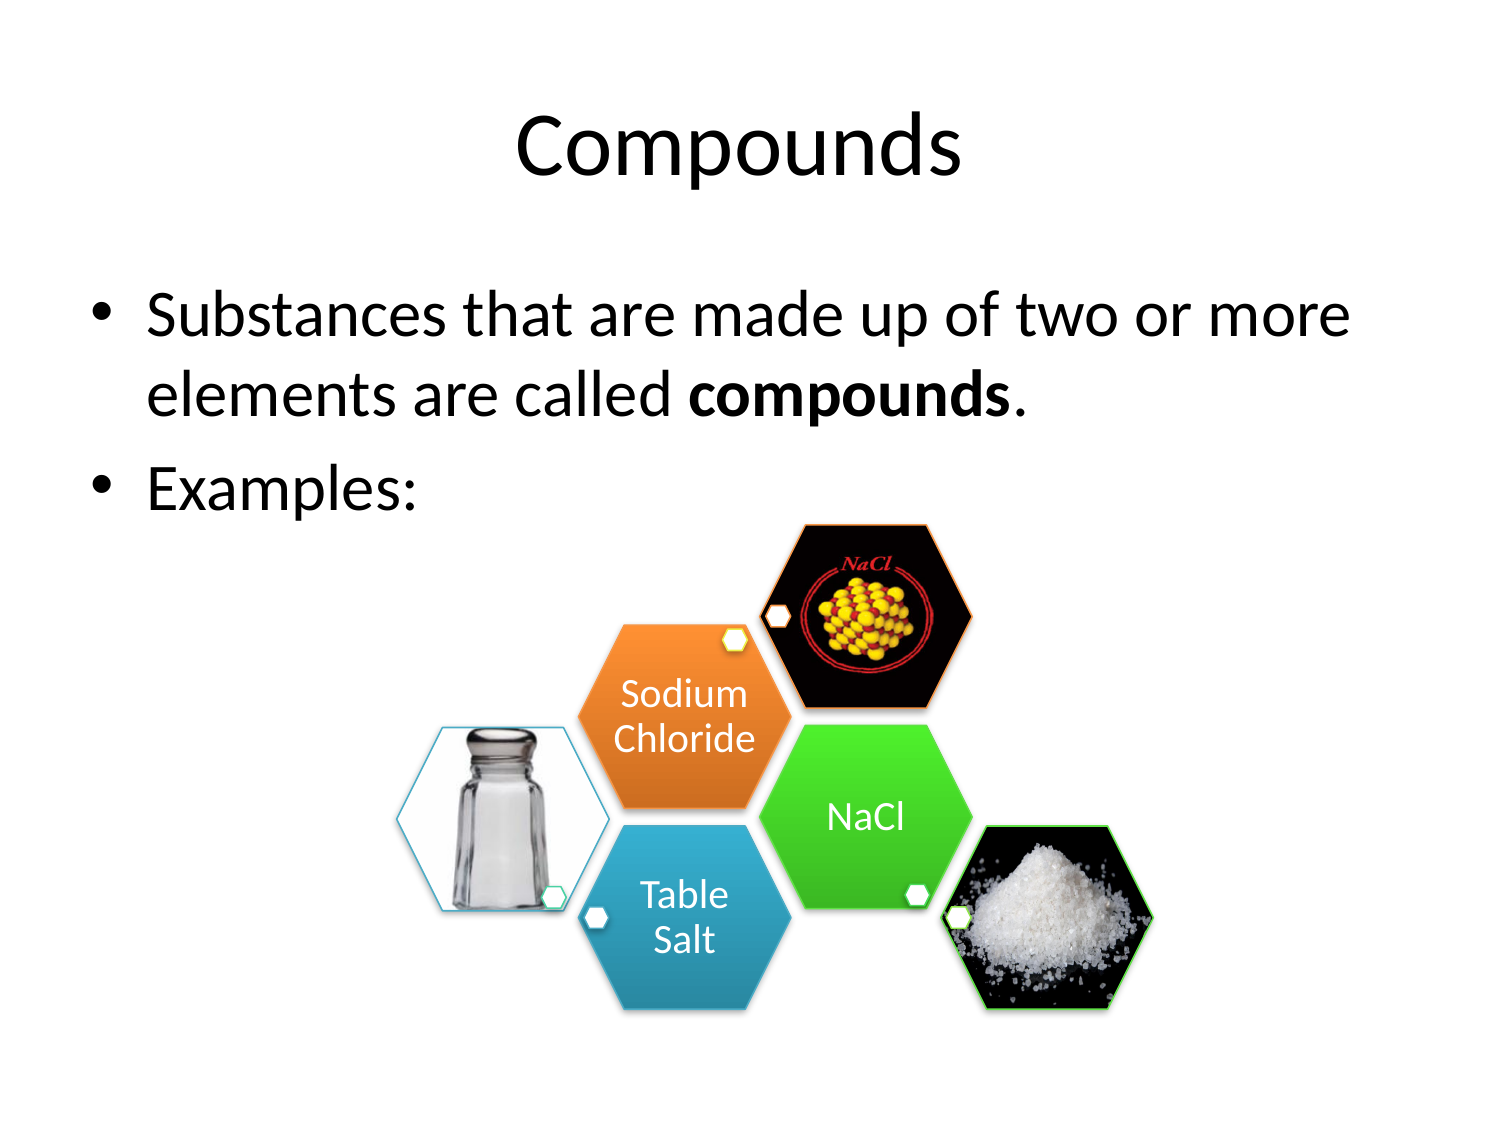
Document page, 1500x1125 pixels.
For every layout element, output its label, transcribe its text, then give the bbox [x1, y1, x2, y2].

title Compounds [75, 45, 1425, 233]
list Substances that are made up of two or more elements are called compounds. Examples: [75, 262, 1425, 1005]
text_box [124, 524, 1426, 1010]
